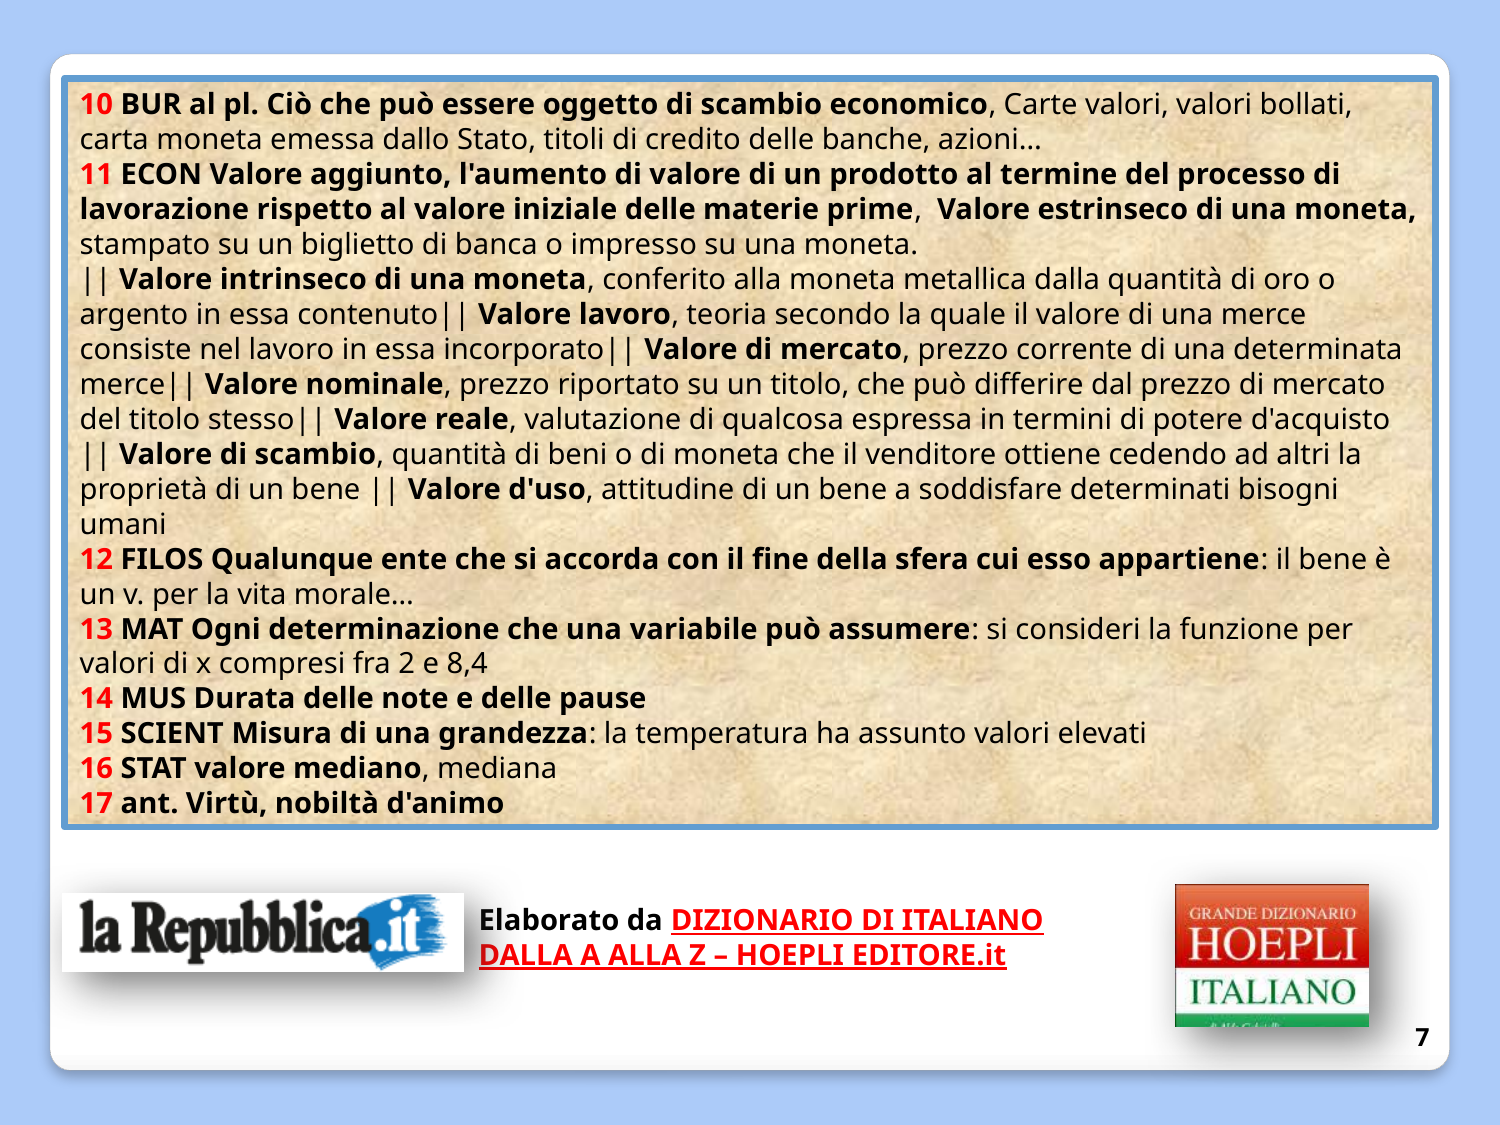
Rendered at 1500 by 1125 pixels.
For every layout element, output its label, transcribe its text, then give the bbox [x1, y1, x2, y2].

text_box 10 BUR al pl. Ciò che può essere oggetto di scambio economico, Carte valori, valori bollati, carta moneta emessa dallo Stato, titoli di credito delle banche, azioni… 11 ECON Valore aggiunto, l'aumento di valore di un prodotto al termine del processo di lavorazione rispetto al valore iniziale delle materie prime, Valore estrinseco di una moneta, stampato su un biglietto di banca o impresso su una moneta. || Valore intrinseco di una moneta, conferito alla moneta metallica dalla quantità di oro o argento in essa contenuto|| Valore lavoro, teoria secondo la quale il valore di una merce consiste nel lavoro in essa incorporato|| Valore di mercato, prezzo corrente di una determinata merce|| Valore nominale, prezzo riportato su un titolo, che può differire dal prezzo di mercato del titolo stesso|| Valore reale, valutazione di qualcosa espressa in termini di potere d'acquisto || Valore di scambio, quantità di beni o di moneta che il venditore ottiene cedendo ad altri la proprietà di un bene || Valore d'uso, attitudine di un bene a soddisfare determinati bisogni umani 12 FILOS Qualunque ente che si accorda con il fine della sfera cui esso appartiene: il bene è un v. per la vita morale… 13 MAT Ogni determinazione che una variabile può assumere: si consideri la funzione per valori di x compresi fra 2 e 8,4 14 MUS Durata delle note e delle pause 15 SCIENT Misura di una grandezza: la temperatura ha assunto valori elevati 16 STAT valore mediano, mediana 17 ant. Virtù, nobiltà d'animo [61, 75, 1439, 830]
picture [1174, 884, 1370, 1028]
text_box Elaborato da DIZIONARIO DI ITALIANO DALLA A ALLA Z – HOEPLI EDITORE.it [496, 893, 1158, 979]
slide_number 7 [1397, 1002, 1445, 1063]
picture [61, 893, 465, 972]
